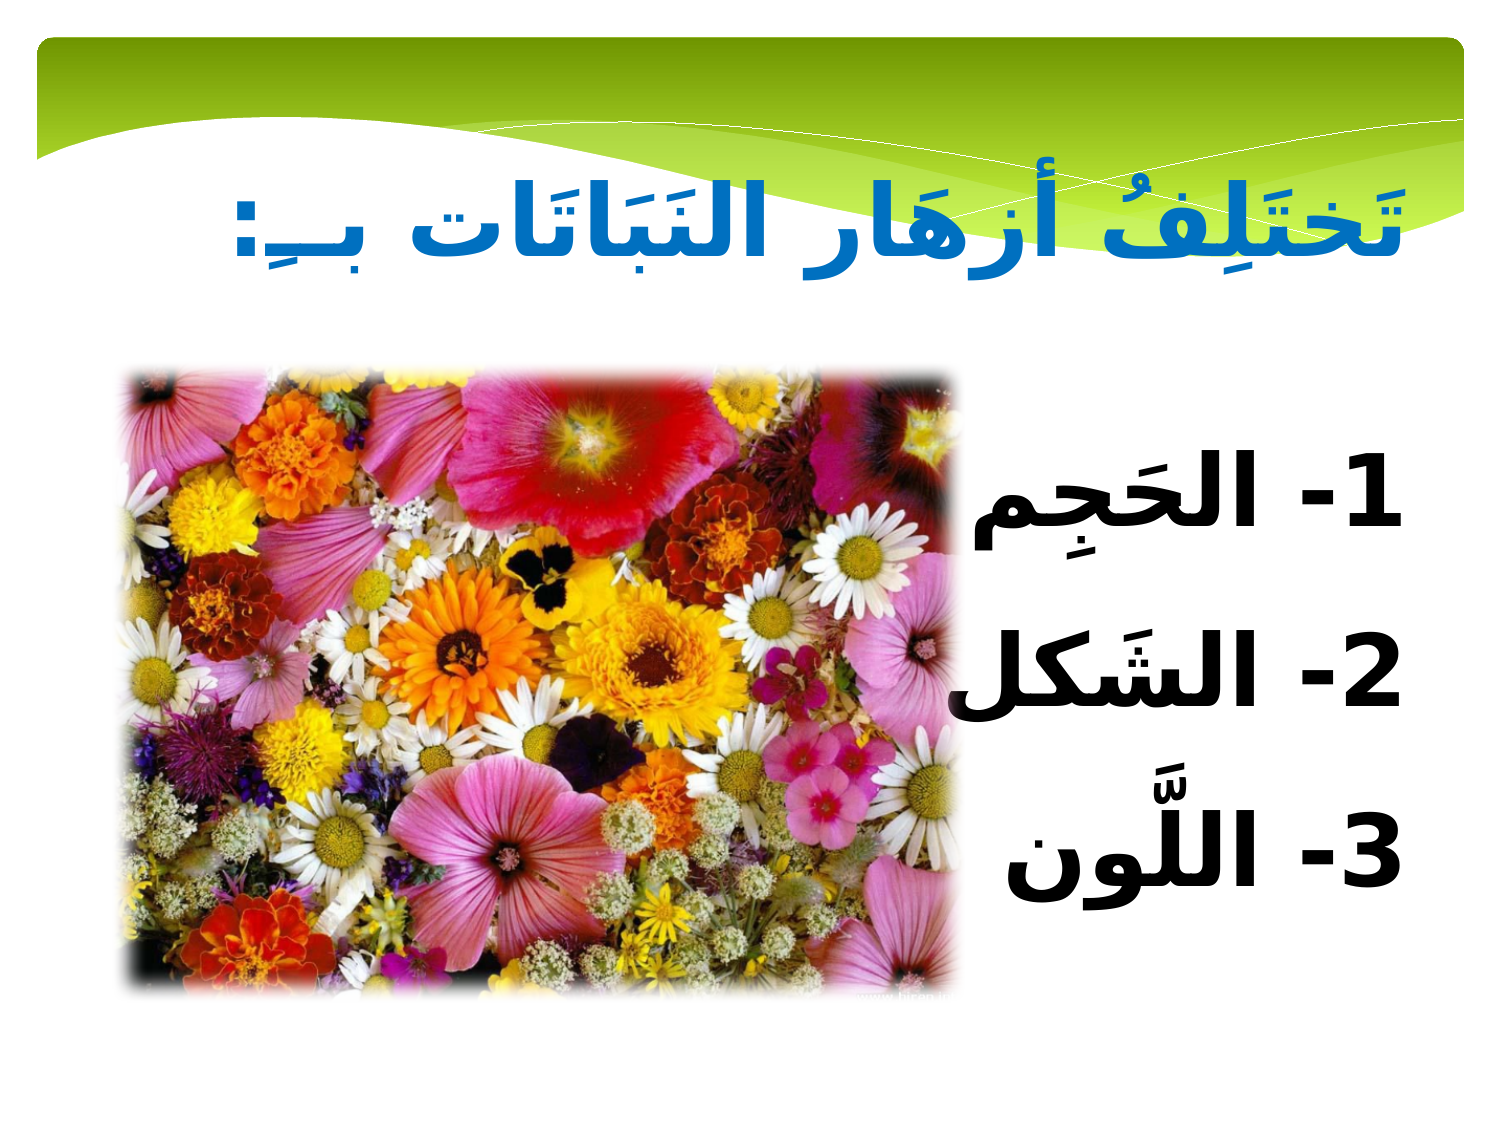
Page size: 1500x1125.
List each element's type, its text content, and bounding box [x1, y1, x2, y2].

picture [111, 361, 968, 1003]
text_box تَختَلِفُ أزهَار النَبَاتَات بــِ: 1- الحَجِم 2- الشَكل 3- اللَّون [100, 149, 1424, 914]
